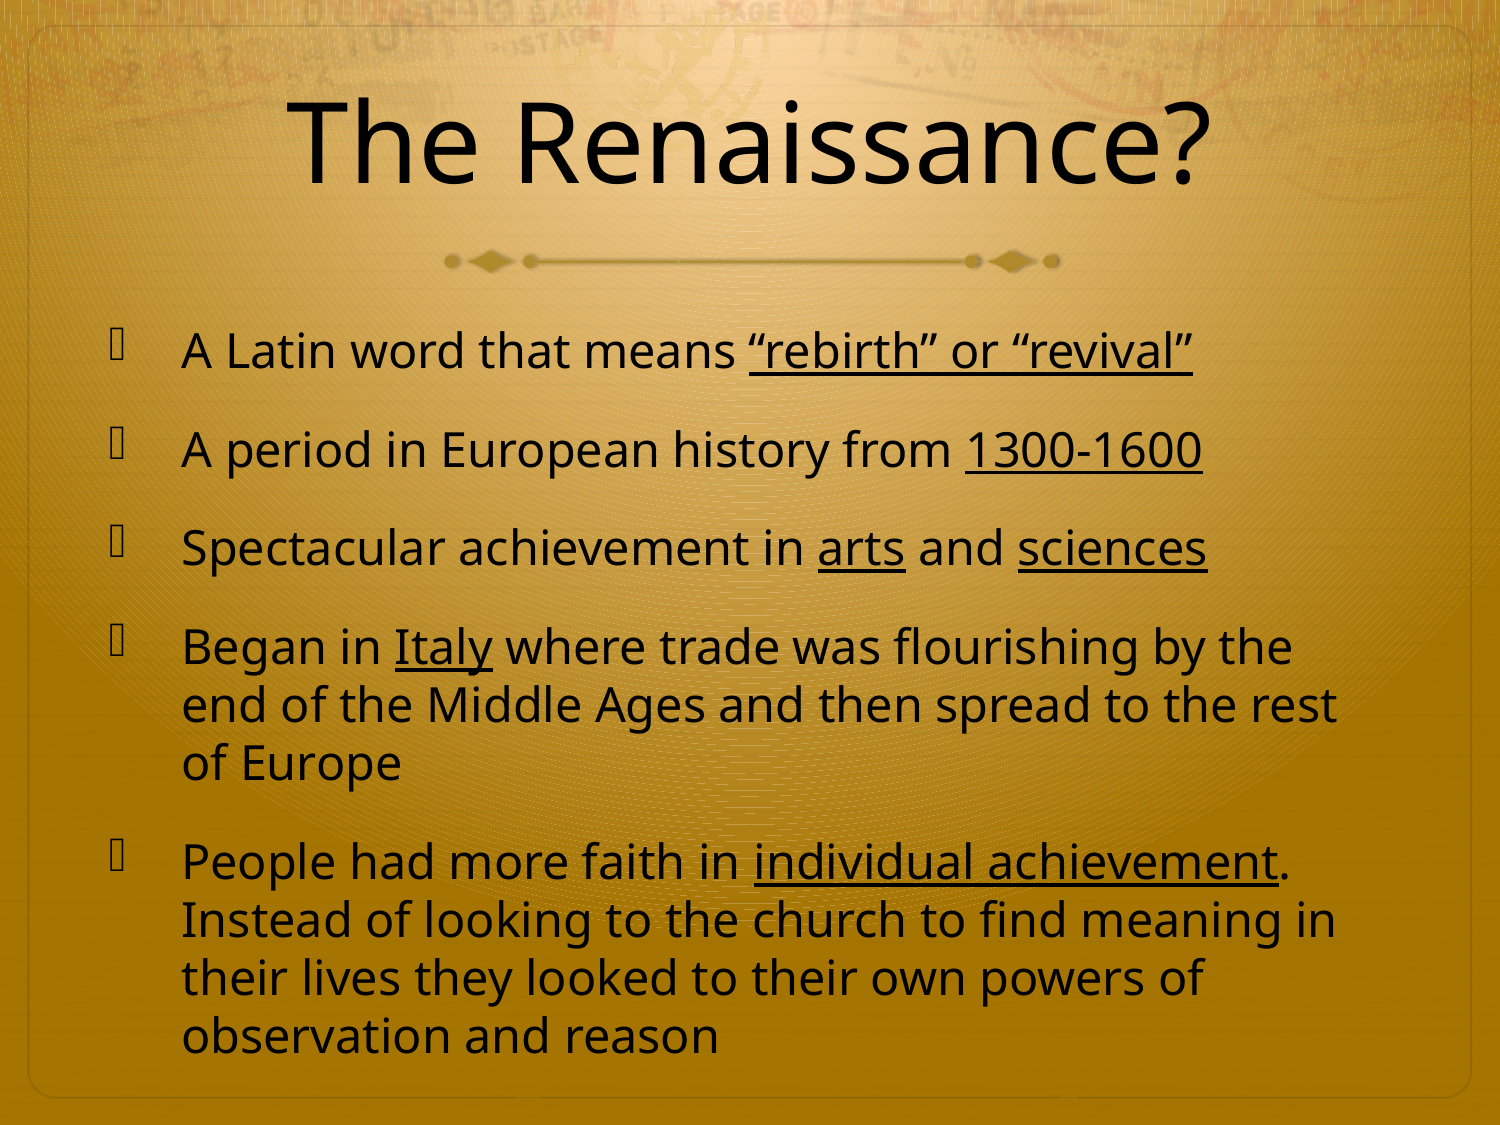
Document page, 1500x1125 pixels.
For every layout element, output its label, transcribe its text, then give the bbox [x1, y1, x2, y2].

picture [0, 0, 1500, 1125]
title The Renaissance? [93, 45, 1407, 233]
list A Latin word that means “rebirth” or “revival” A period in European history from 1300-1600 Spectacular achievement in arts and sciences Began in Italy where trade was flourishing by the end of the Middle Ages and then spread to the rest of Europe People had more faith in individual achievement. Instead of looking to the church to find meaning in their lives they looked to their own powers of observation and reason [93, 312, 1407, 1076]
